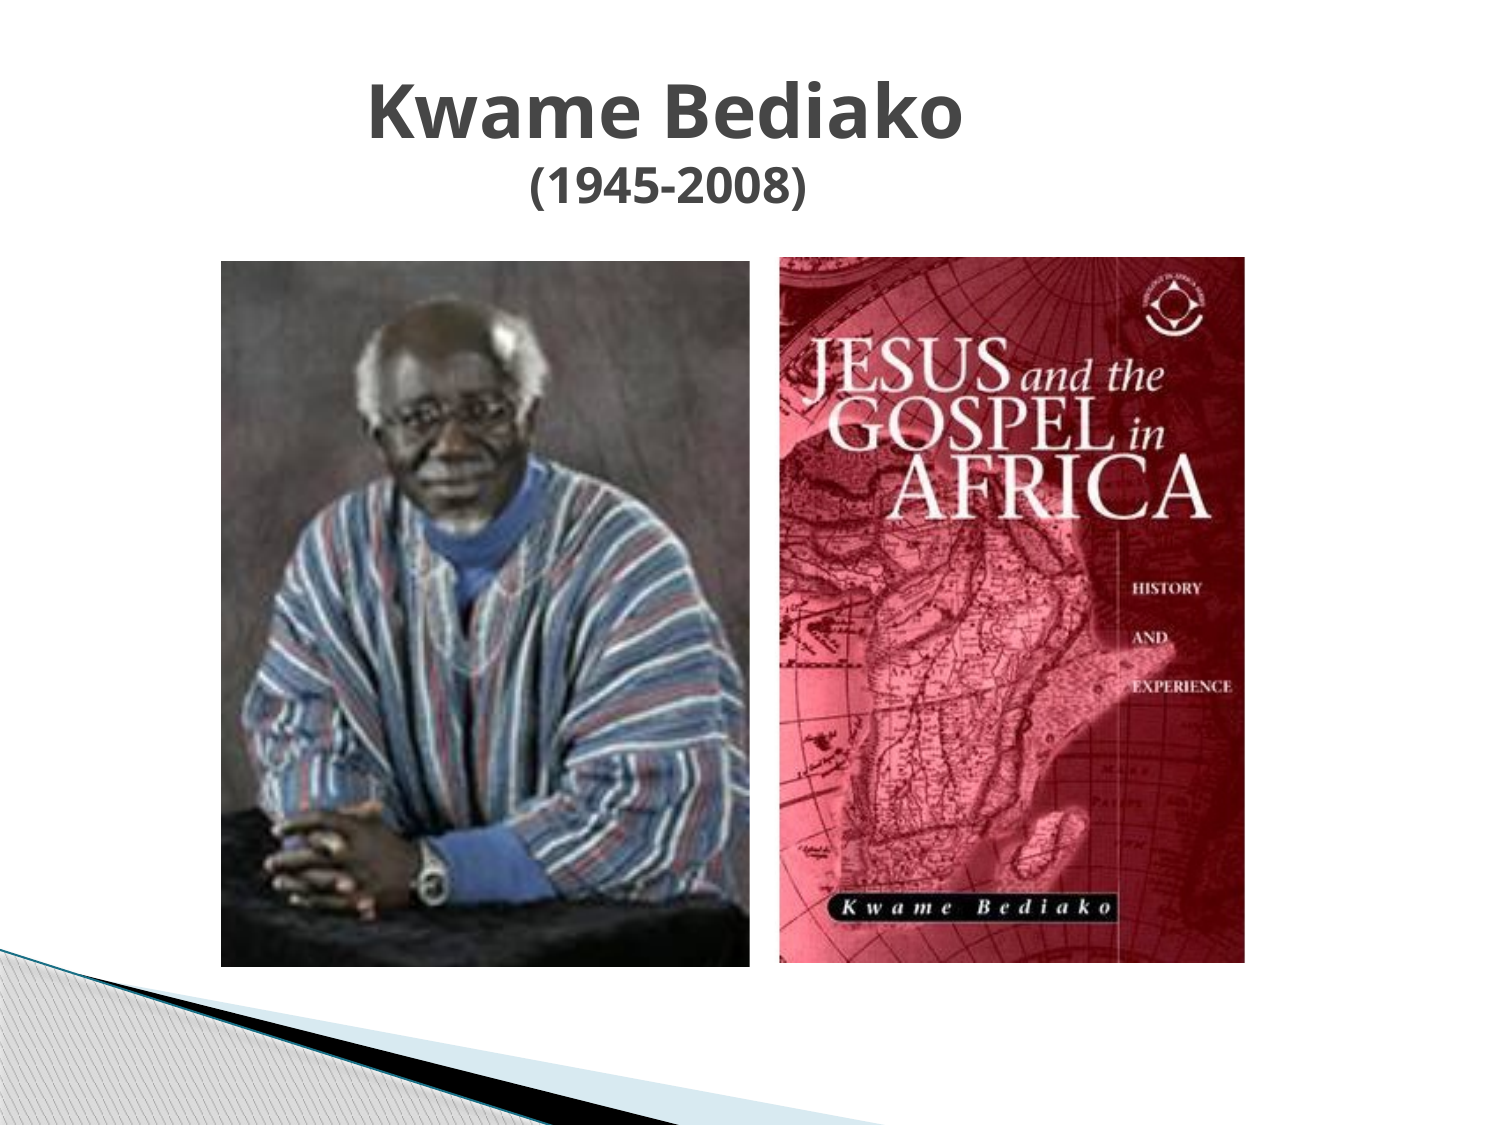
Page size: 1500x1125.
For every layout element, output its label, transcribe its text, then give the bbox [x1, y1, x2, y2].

picture [774, 257, 1246, 963]
picture [220, 261, 750, 967]
title Kwame Bediako (1945-2008) [0, 45, 1350, 233]
